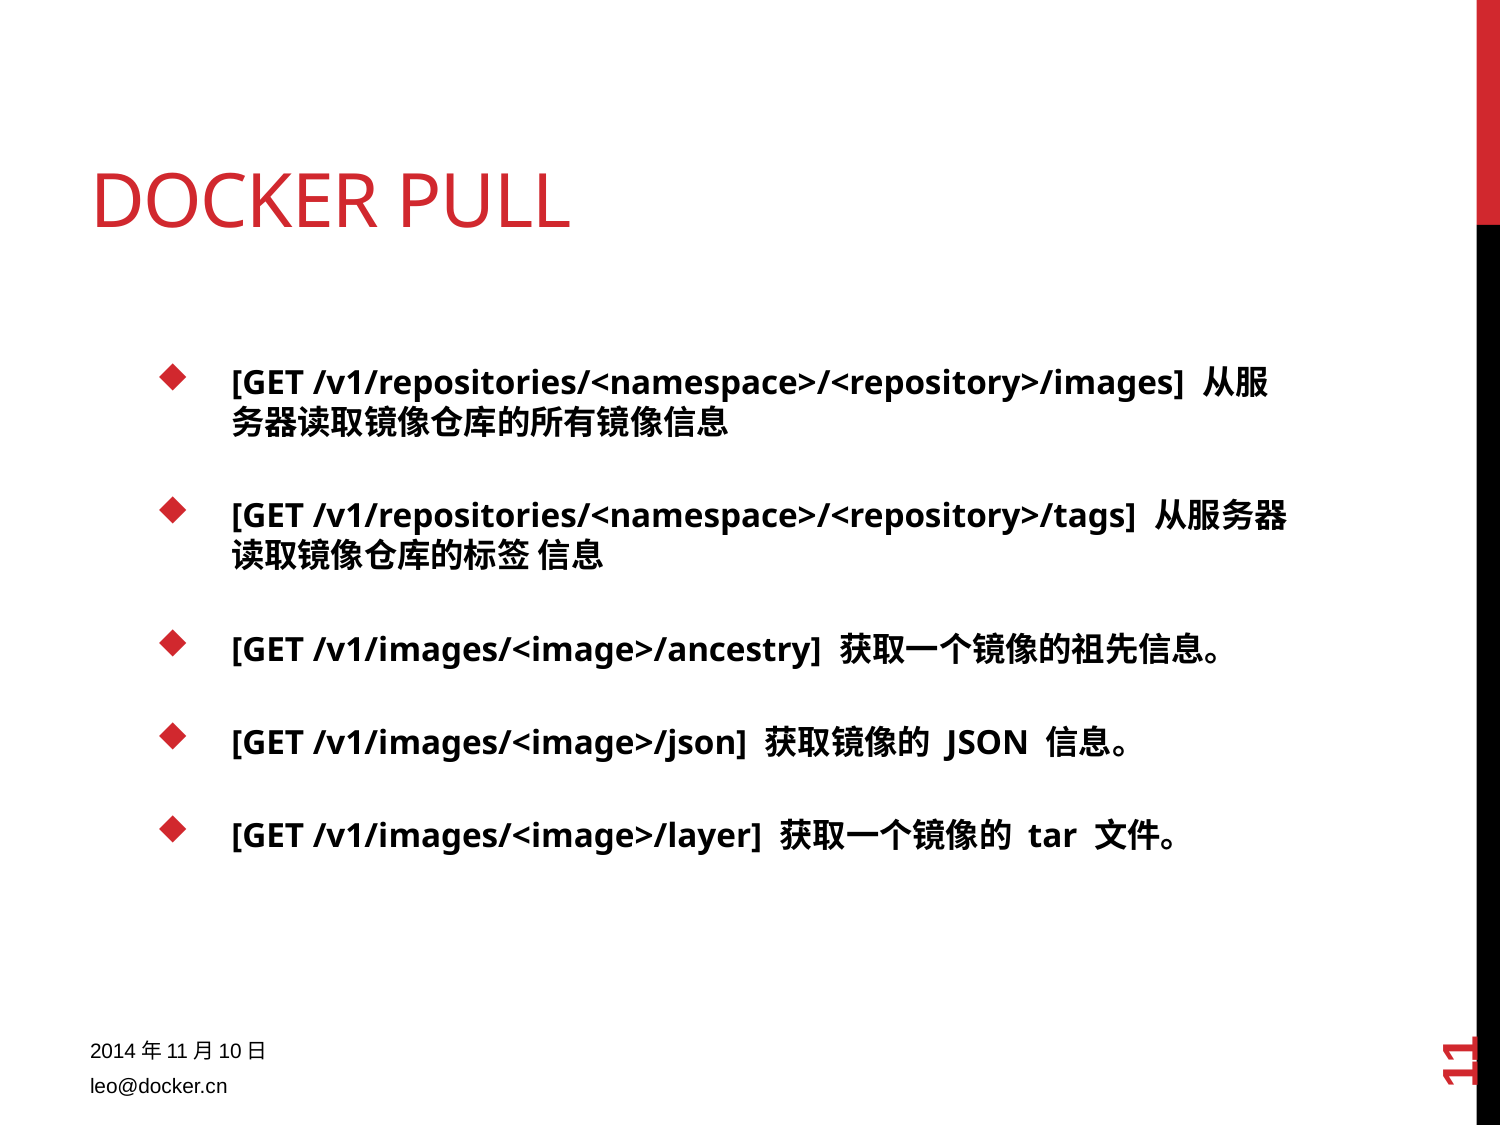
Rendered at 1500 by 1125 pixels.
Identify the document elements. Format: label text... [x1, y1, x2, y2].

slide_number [75, 1013, 638, 1063]
text_box [GET /v1/repositories/<namespace>/<repository>/images] 从服务器读取镜像仓库的所有镜像信息 [GET /v1/repositories/<namespace>/<repository>/tags] 从服务器读取镜像仓库的标签 信息 [GET /v1/images/<image>/ancestry] 获取一个镜像的祖先信息。 [GET /v1/images/<image>/json] 获取镜像的 JSON 信息。 [GET /v1/images/<image>/layer] 获取一个镜像的 tar 文件。 [66, 295, 1317, 1013]
slide_number 11 [1427, 887, 1488, 1104]
text_box Docker PULL [75, 24, 1025, 250]
footer leo@docker.cn [75, 1065, 638, 1112]
